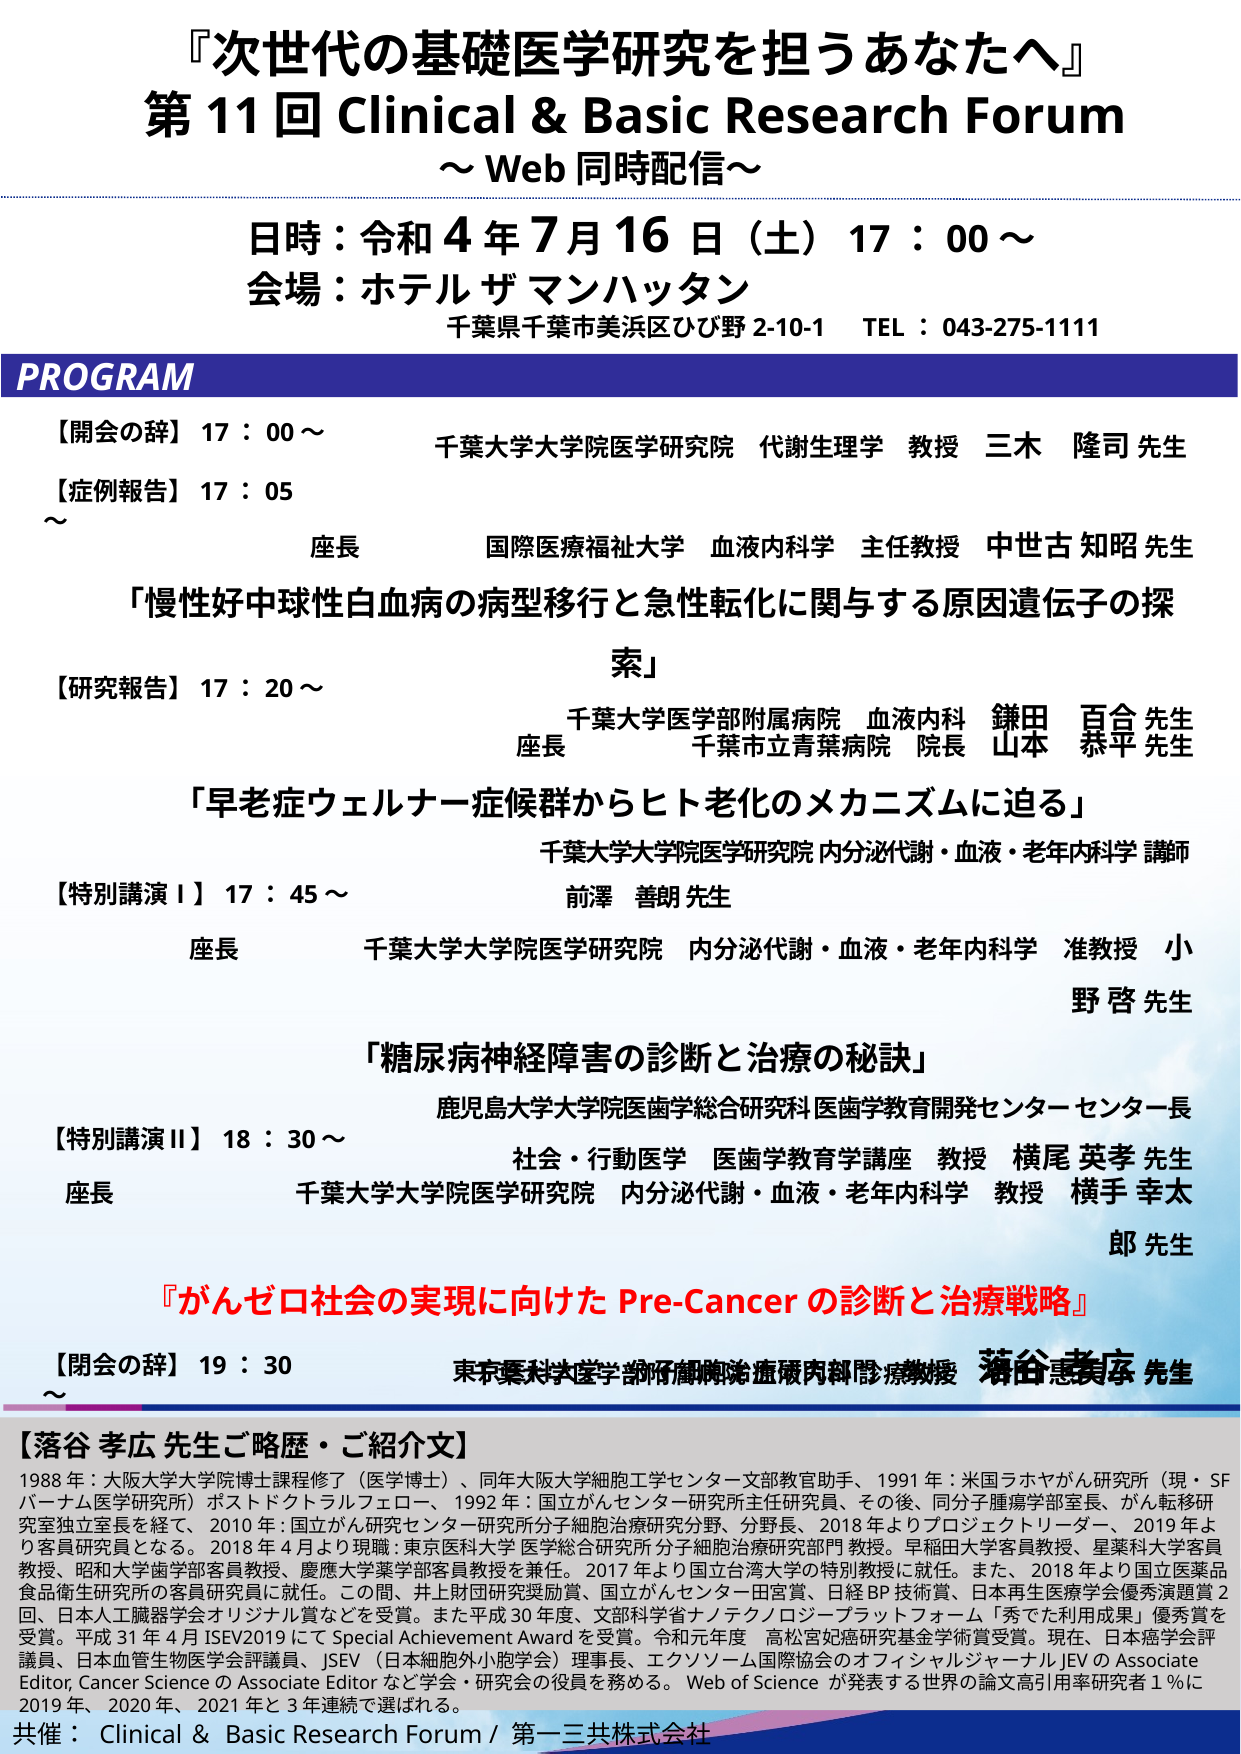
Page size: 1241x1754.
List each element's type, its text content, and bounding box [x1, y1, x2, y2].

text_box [1, 196, 1241, 200]
text_box 【開会の辞】17：00～ [29, 409, 216, 454]
text_box 第11回Clinical & Basic Research Forum [1, 67, 1238, 148]
text_box ～Web同時配信～ [373, 137, 829, 196]
text_box 座長 国際医療福祉大学 血液内科学 主任教授 中世古 知昭 先生 「慢性好中球性白血病の病型移行と急性転化に関与する原因遺伝子の探索」 千葉大学医学部附属病院 血液内科 鎌田 百合 先生 [78, 502, 1210, 634]
text_box 日時：令和4年7 月16 日（土）17：00～ [246, 202, 1241, 263]
text_box 千葉大学大学院医学研究院 代謝生理学 教授 三木 隆司 先生 [216, 402, 1203, 471]
text_box 会場：ホテル ザ マンハッタン 千葉県千葉市美浜区ひび野2-10-1 TEL：043-275-1111 [246, 266, 1241, 342]
text_box 【症例報告】17：05～ [28, 467, 325, 543]
text_box PROGRAM [0, 353, 1239, 398]
text_box 『次世代の基礎医学研究を担うあなたへ』 [0, 5, 1241, 86]
picture [0, 634, 1241, 1754]
